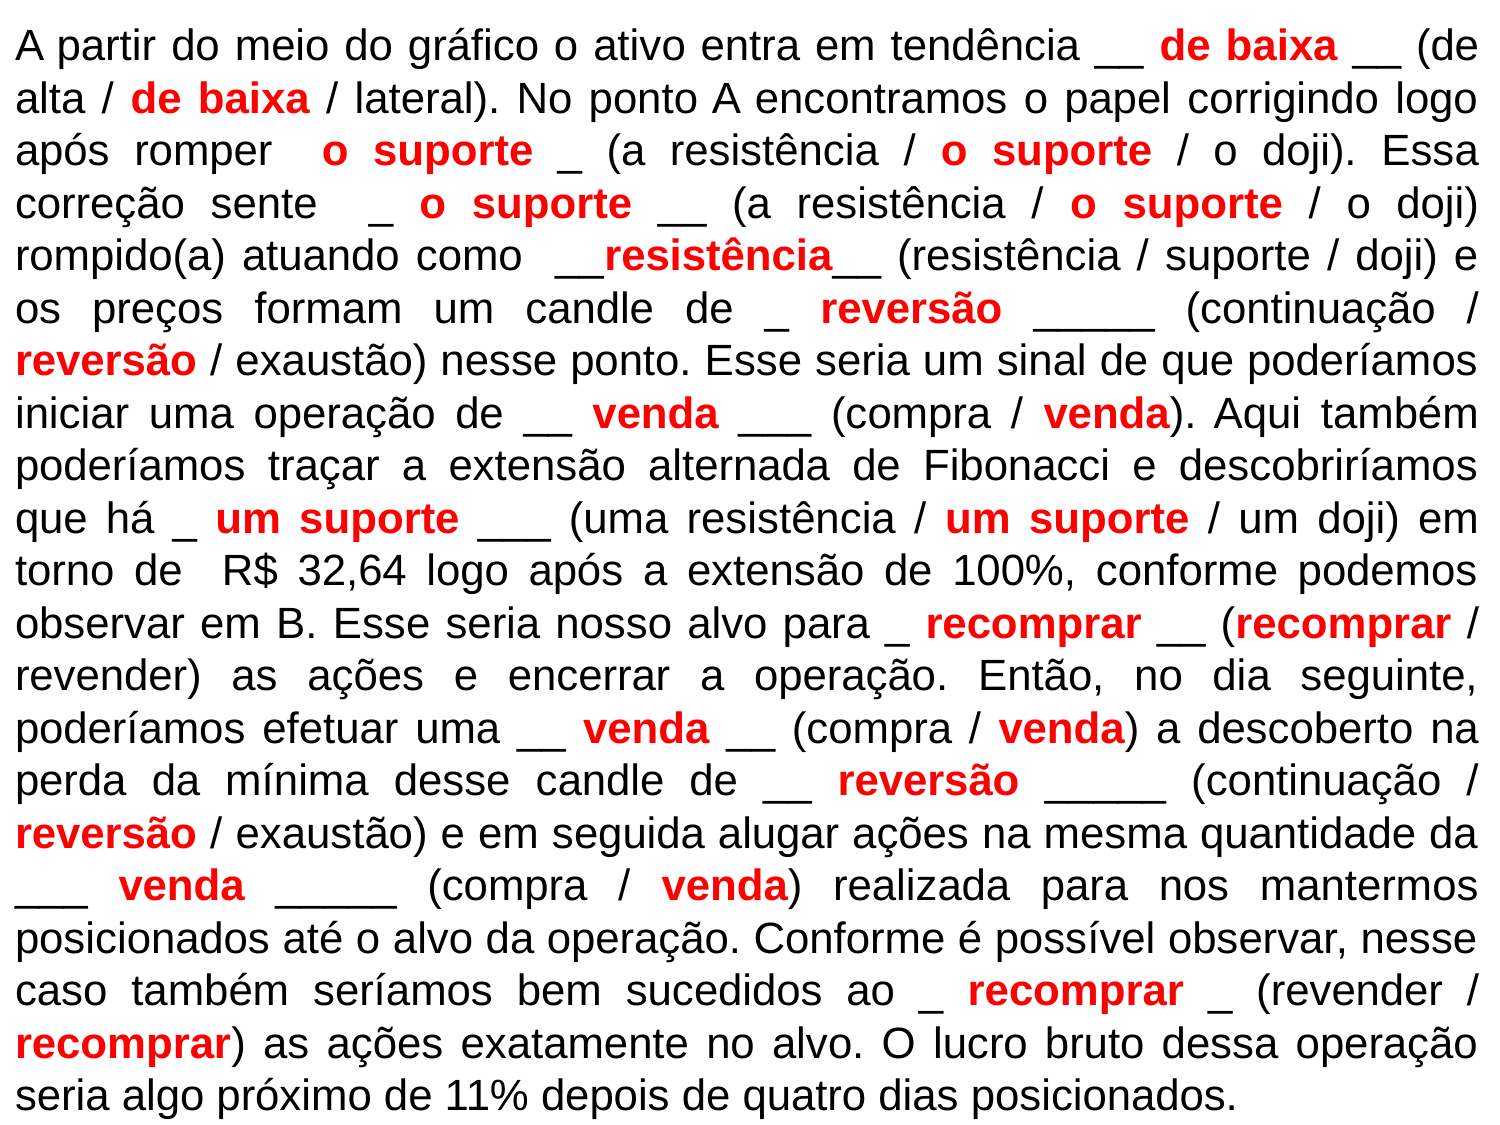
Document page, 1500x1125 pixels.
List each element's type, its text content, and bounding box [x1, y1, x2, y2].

text_box A partir do meio do gráfico o ativo entra em tendência __ de baixa __ (de alta / de baixa / lateral). No ponto A encontramos o papel corrigindo logo após romper o suporte _ (a resistência / o suporte / o doji). Essa correção sente _ o suporte __ (a resistência / o suporte / o doji) rompido(a) atuando como __resistência__ (resistência / suporte / doji) e os preços formam um candle de _ reversão _____ (continuação / reversão / exaustão) nesse ponto. Esse seria um sinal de que poderíamos iniciar uma operação de __ venda ___ (compra / venda). Aqui também poderíamos traçar a extensão alternada de Fibonacci e descobriríamos que há _ um suporte ___ (uma resistência / um suporte / um doji) em torno de R$ 32,64 logo após a extensão de 100%, conforme podemos observar em B. Esse seria nosso alvo para _ recomprar __ (recomprar / revender) as ações e encerrar a operação. Então, no dia seguinte, poderíamos efetuar uma __ venda __ (compra / venda) a descoberto na perda da mínima desse candle de __ reversão _____ (continuação / reversão / exaustão) e em seguida alugar ações na mesma quantidade da ___ venda _____ (compra / venda) realizada para nos mantermos posicionados até o alvo da operação. Conforme é possível observar, nesse caso também seríamos bem sucedidos ao _ recomprar _ (revender / recomprar) as ações exatamente no alvo. O lucro bruto dessa operação seria algo próximo de 11% depois de quatro dias posicionados. [0, 9, 1495, 1125]
